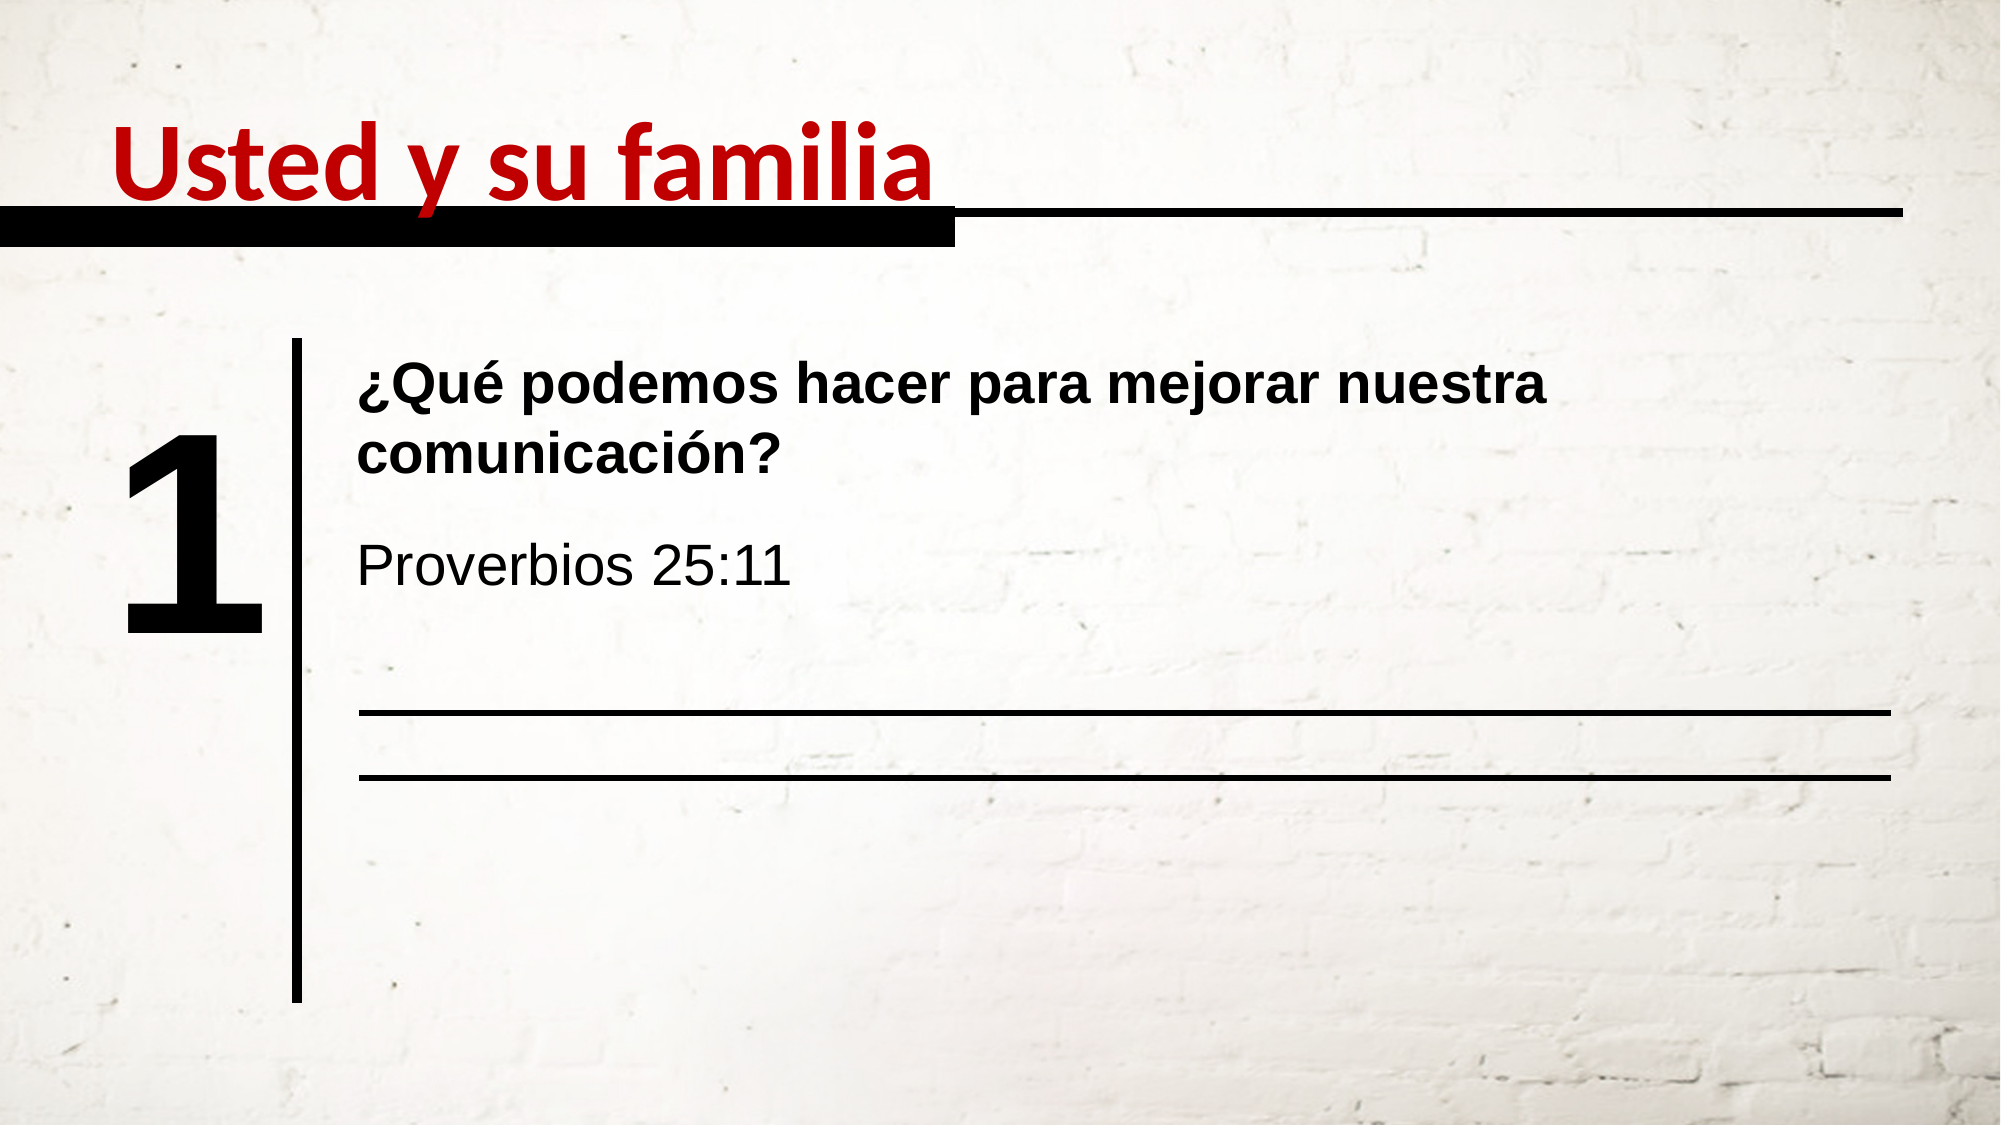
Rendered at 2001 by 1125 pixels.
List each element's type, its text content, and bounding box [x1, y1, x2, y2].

text_box [0, 206, 955, 247]
text_box ¿Qué podemos hacer para mejorar nuestra comunicación? [341, 338, 1833, 493]
text_box Usted y su familia [96, 80, 1160, 231]
text_box 1 [96, 338, 292, 698]
text_box Proverbios 25:11 [341, 520, 860, 605]
picture [0, 0, 2001, 1125]
